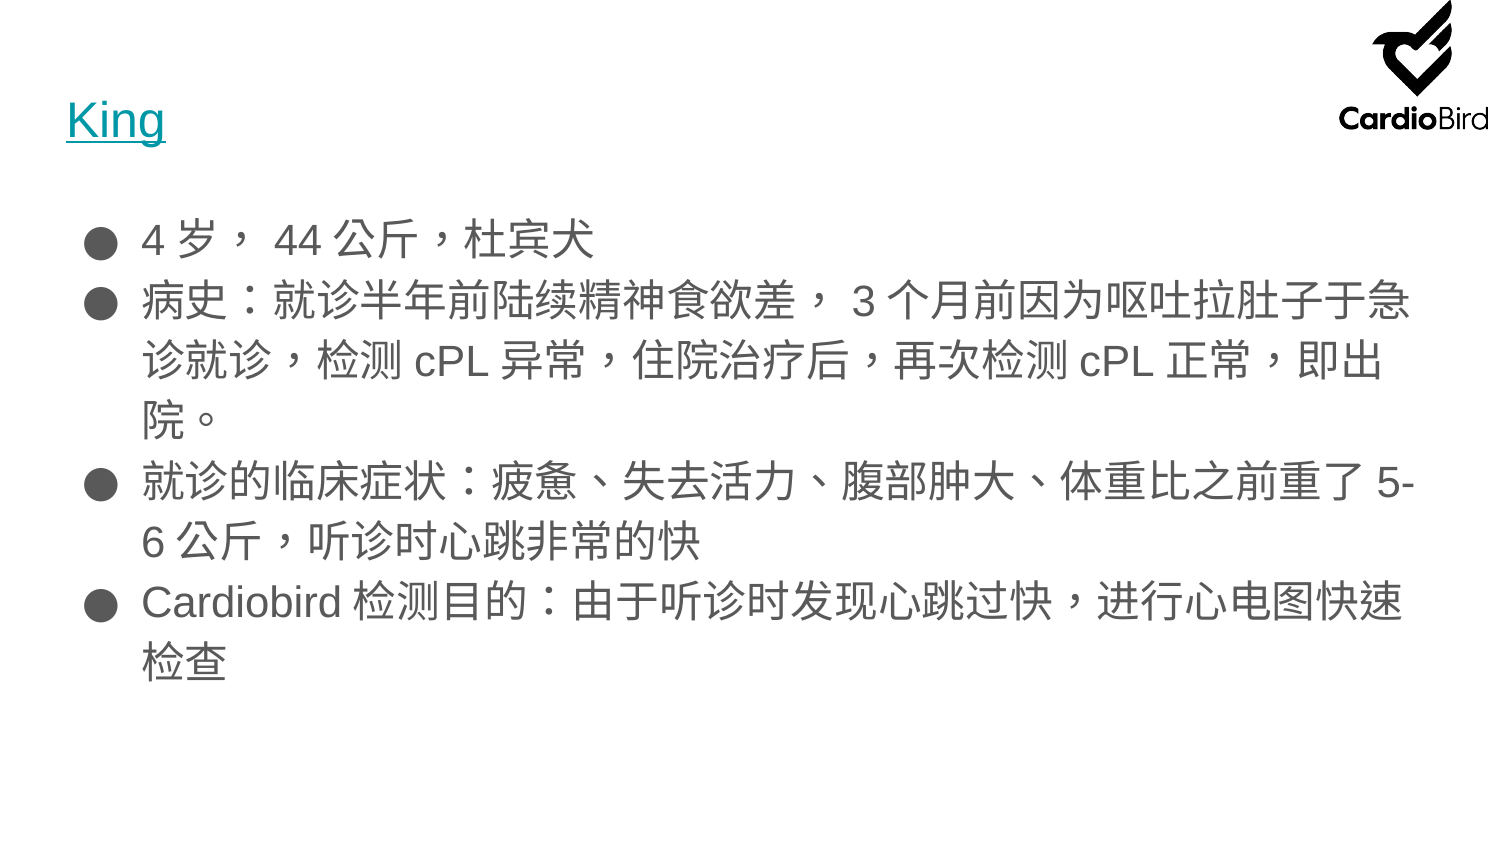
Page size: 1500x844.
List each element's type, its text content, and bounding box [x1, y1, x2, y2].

title King [51, 72, 1449, 167]
list 4岁，44公斤，杜宾犬 病史：就诊半年前陆续精神食欲差，3个月前因为呕吐拉肚子于急诊就诊，检测cPL异常，住院治疗后，再次检测cPL正常，即出院。 就诊的临床症状：疲惫、失去活力、腹部肿大、体重比之前重了5-6公斤，听诊时心跳非常的快 Cardiobird检测目的：由于听诊时发现心跳过快，进行心电图快速检查 [51, 189, 1449, 750]
picture [1339, 0, 1488, 130]
